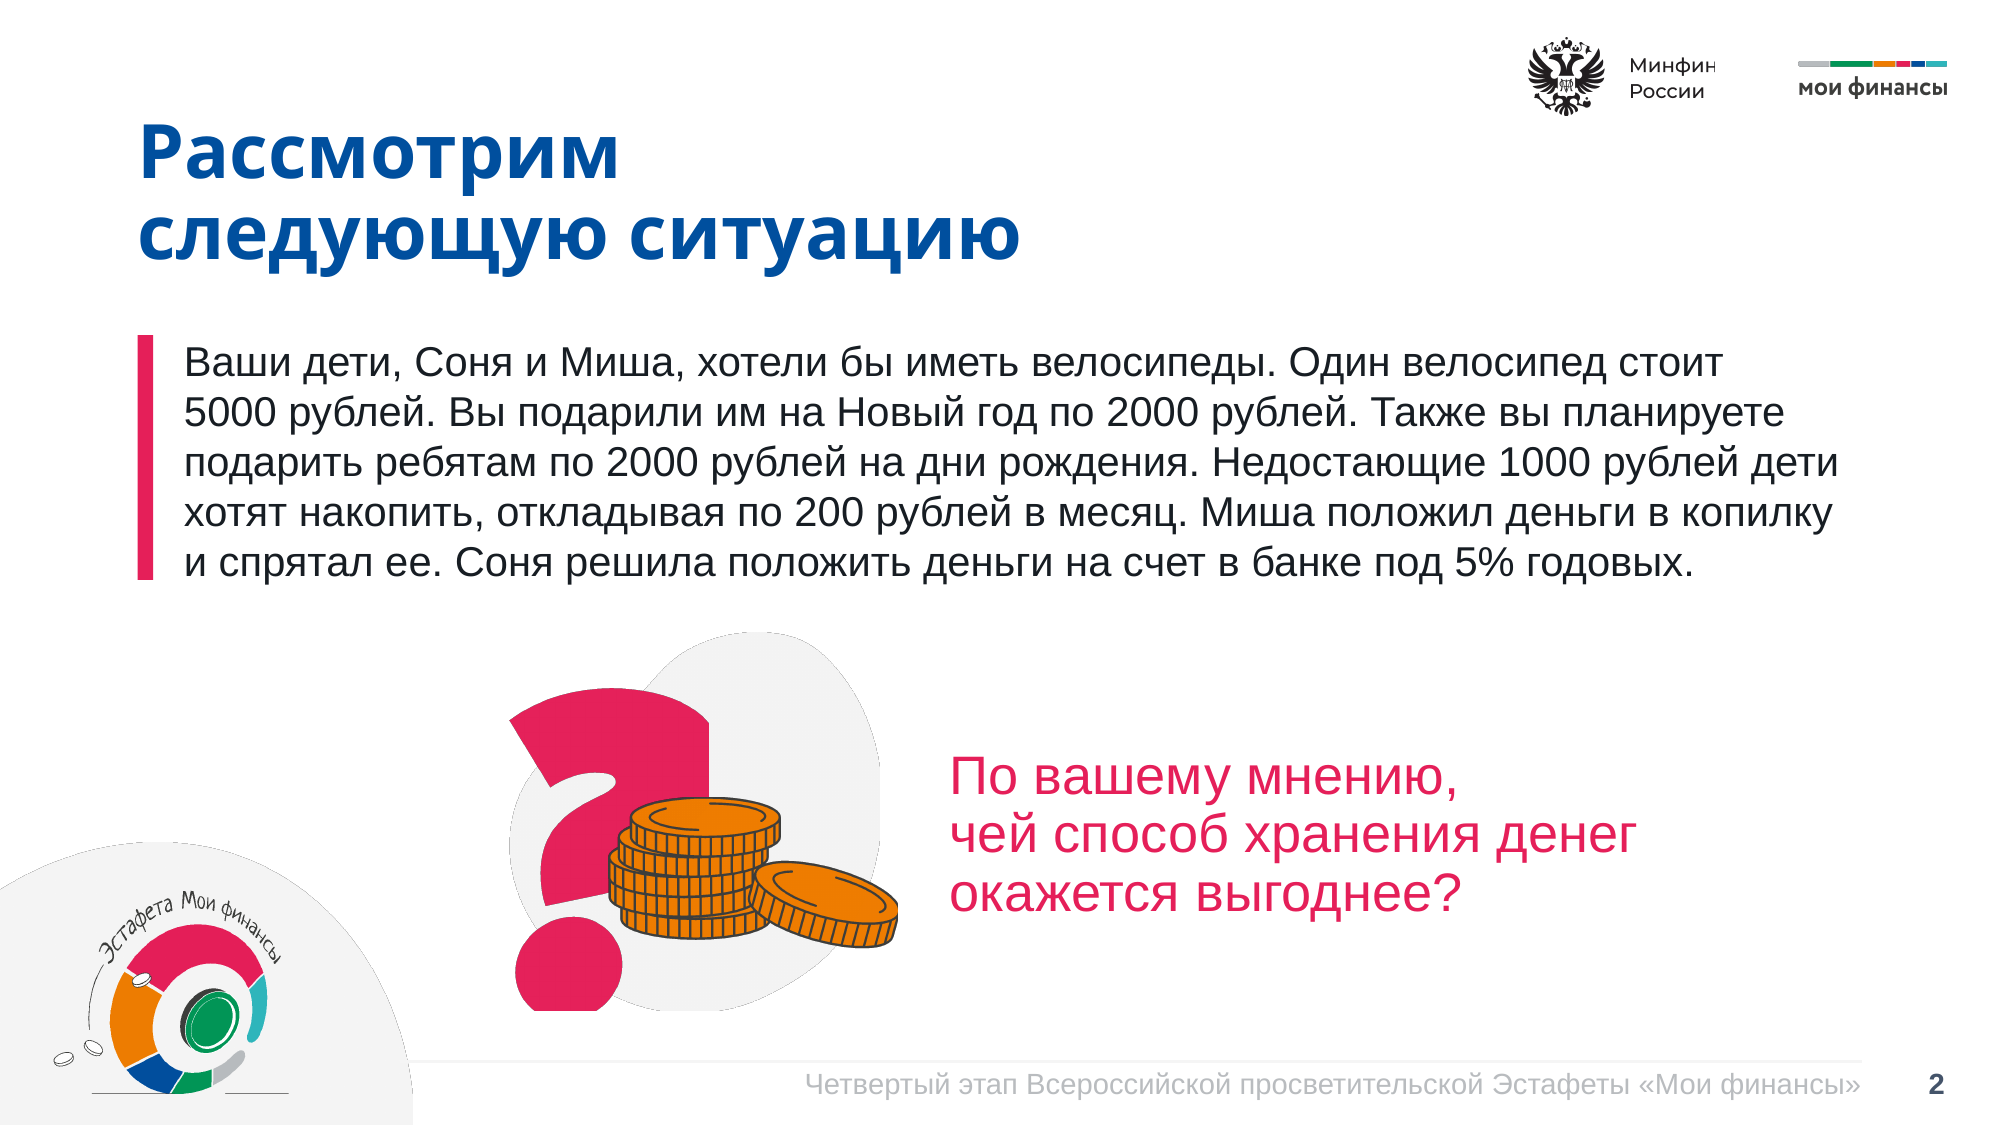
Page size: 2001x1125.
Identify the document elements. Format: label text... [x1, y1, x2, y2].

text_box 2 [1862, 1065, 1945, 1125]
picture [0, 842, 413, 1125]
text_box [137, 335, 154, 580]
picture [1798, 61, 1947, 99]
list Ваши дети, Соня и Миша, хотели бы иметь велосипеды. Один велосипед стоит 5000 рублей. Вы подарили им на Новый год по 2000 рублей. Также вы планируете подарить ребятам по 2000 рублей на дни рождения. Недостающие 1000 рублей дети хотят накопить, откладывая по 200 рублей в месяц. Миша положил деньги в копилку и спрятал ее. Соня решила положить деньги на счет в банке под 5% годовых. [183, 335, 1863, 598]
picture [508, 632, 899, 1011]
title Рассмотрим следующую ситуацию [137, 113, 1310, 273]
text_box По вашему мнению, чей способ хранения денег окажется выгоднее? [949, 747, 1833, 1011]
picture [1528, 37, 1715, 116]
